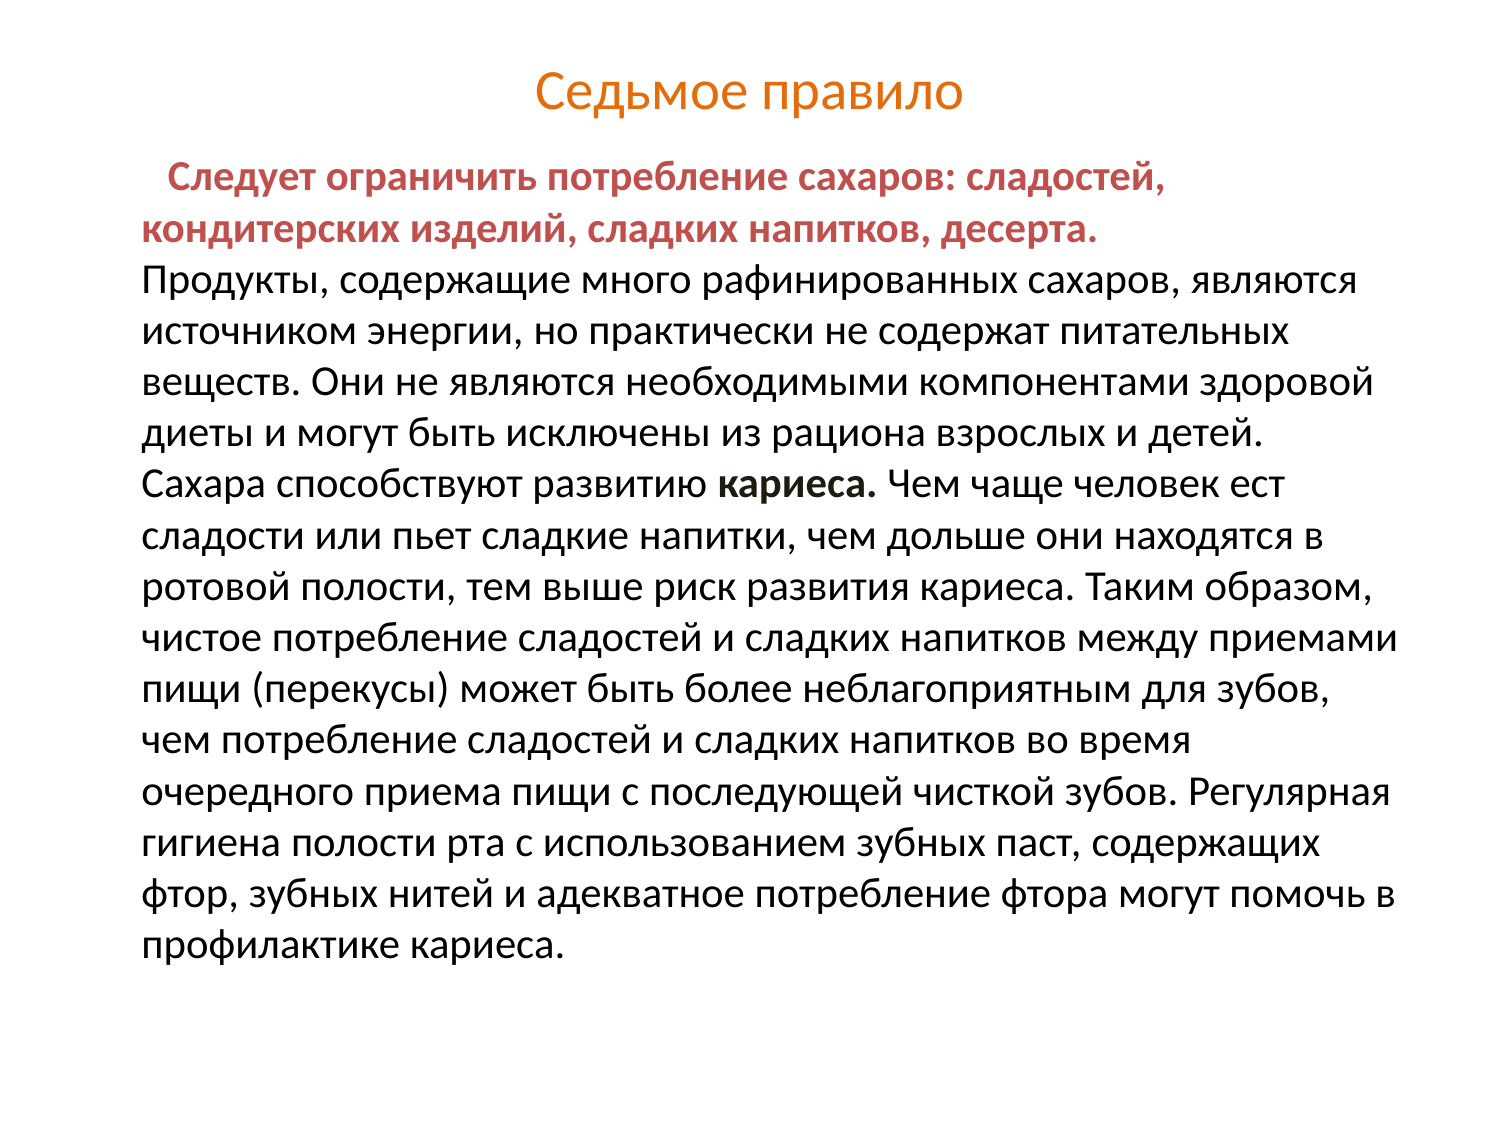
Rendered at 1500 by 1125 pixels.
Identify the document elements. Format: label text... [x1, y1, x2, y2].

list Следует ограничить потребление сахаров: сладостей, кондитерских изделий, сладких напитков, десерта. Продукты, содержащие много рафинированных сахаров, являются источником энергии, но практически не содержат питательных веществ. Они не являются необходимыми компонентами здоровой диеты и могут быть исключены из рациона взрослых и детей. Сахара способствуют развитию кариеса. Чем чаще человек ест сладости или пьет сладкие напитки, чем дольше они находятся в ротовой полости, тем выше риск развития кариеса. Таким образом, чистое потребление сладостей и сладких напитков между приемами пищи (перекусы) может быть более неблагоприятным для зубов, чем потребление сладостей и сладких напитков во время очередного приема пищи с последующей чисткой зубов. Регулярная гигиена полости рта с использованием зубных паст, содержащих фтор, зубных нитей и адекватное потребление фтора могут помочь в профилактике кариеса. [75, 140, 1425, 1102]
title Седьмое правило [75, 45, 1425, 129]
